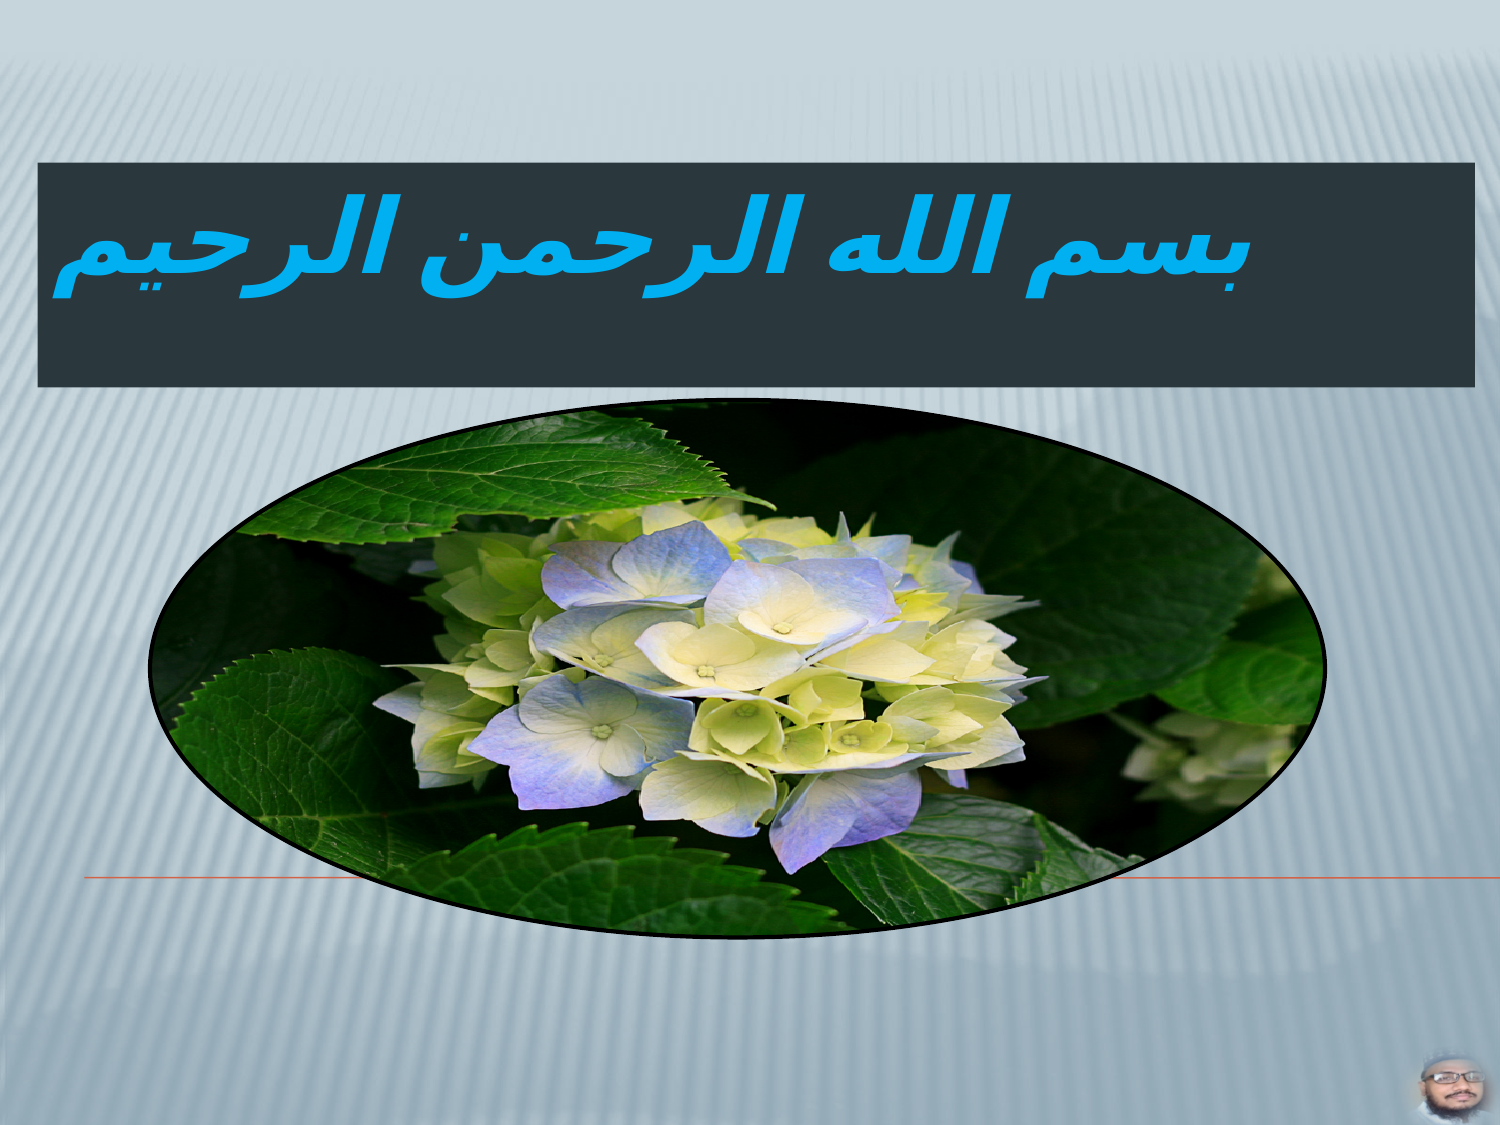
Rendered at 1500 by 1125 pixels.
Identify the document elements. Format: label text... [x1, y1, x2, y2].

picture [149, 399, 1326, 938]
picture [1385, 1036, 1500, 1125]
title بسم الله الرحمن الرحيم [37, 162, 1475, 388]
